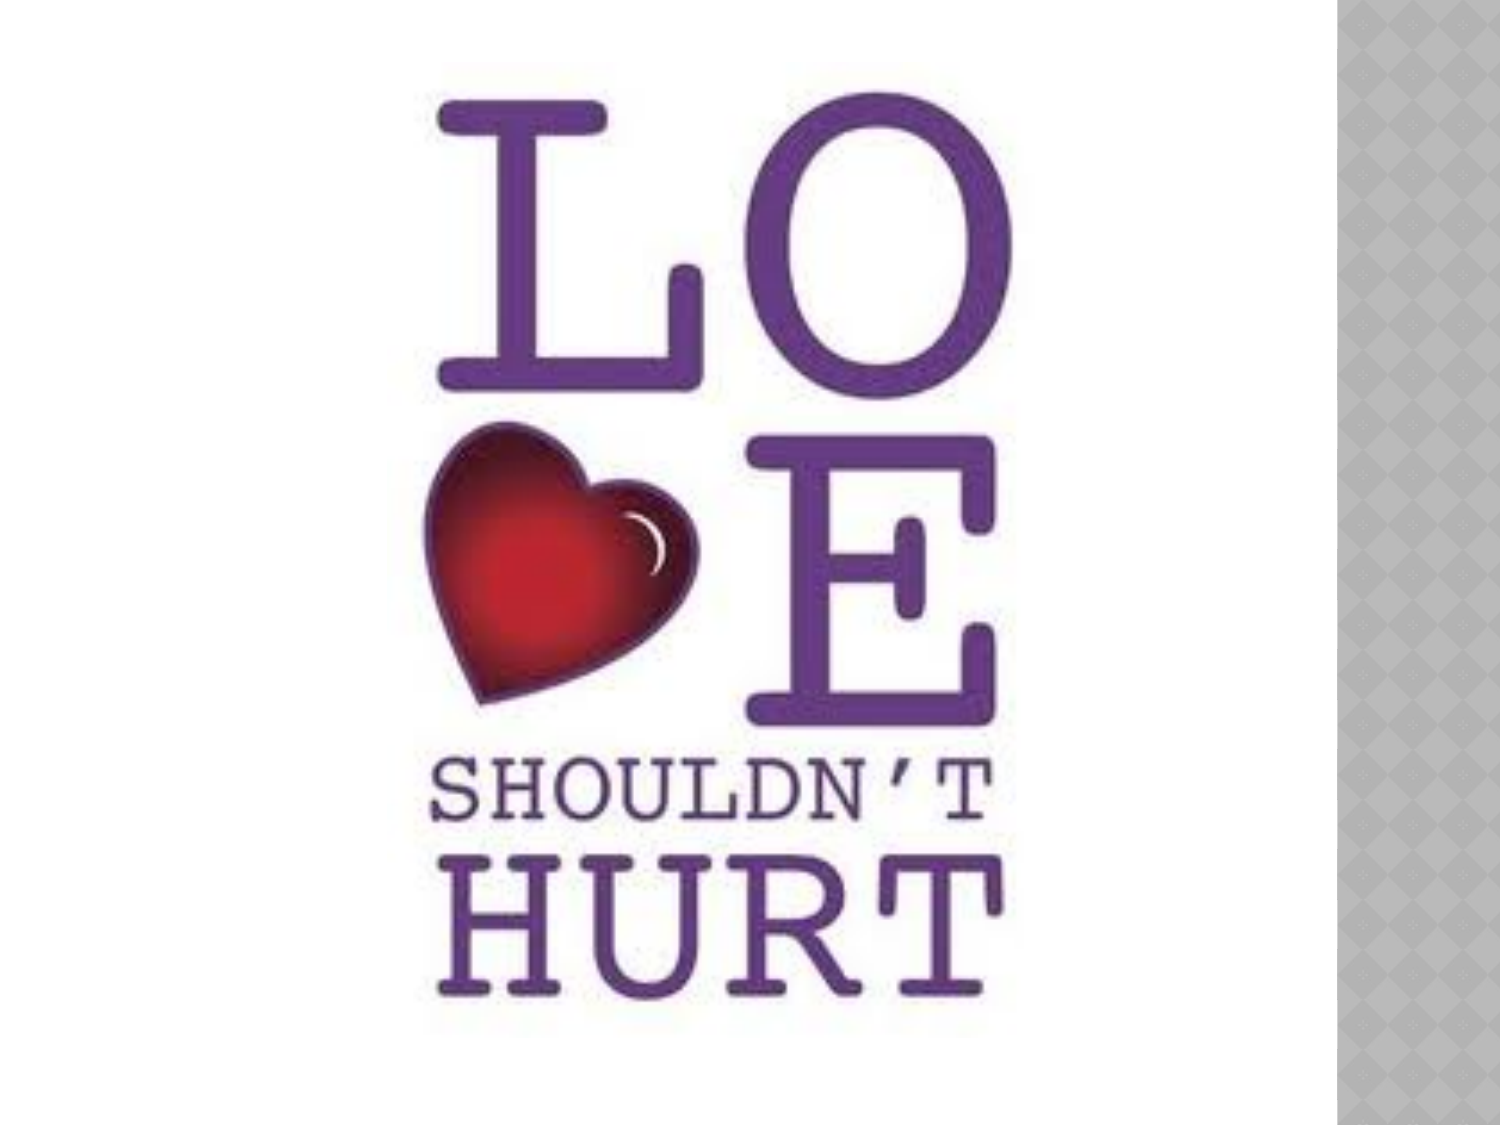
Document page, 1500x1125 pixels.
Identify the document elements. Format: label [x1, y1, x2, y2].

picture [387, 61, 1049, 1038]
